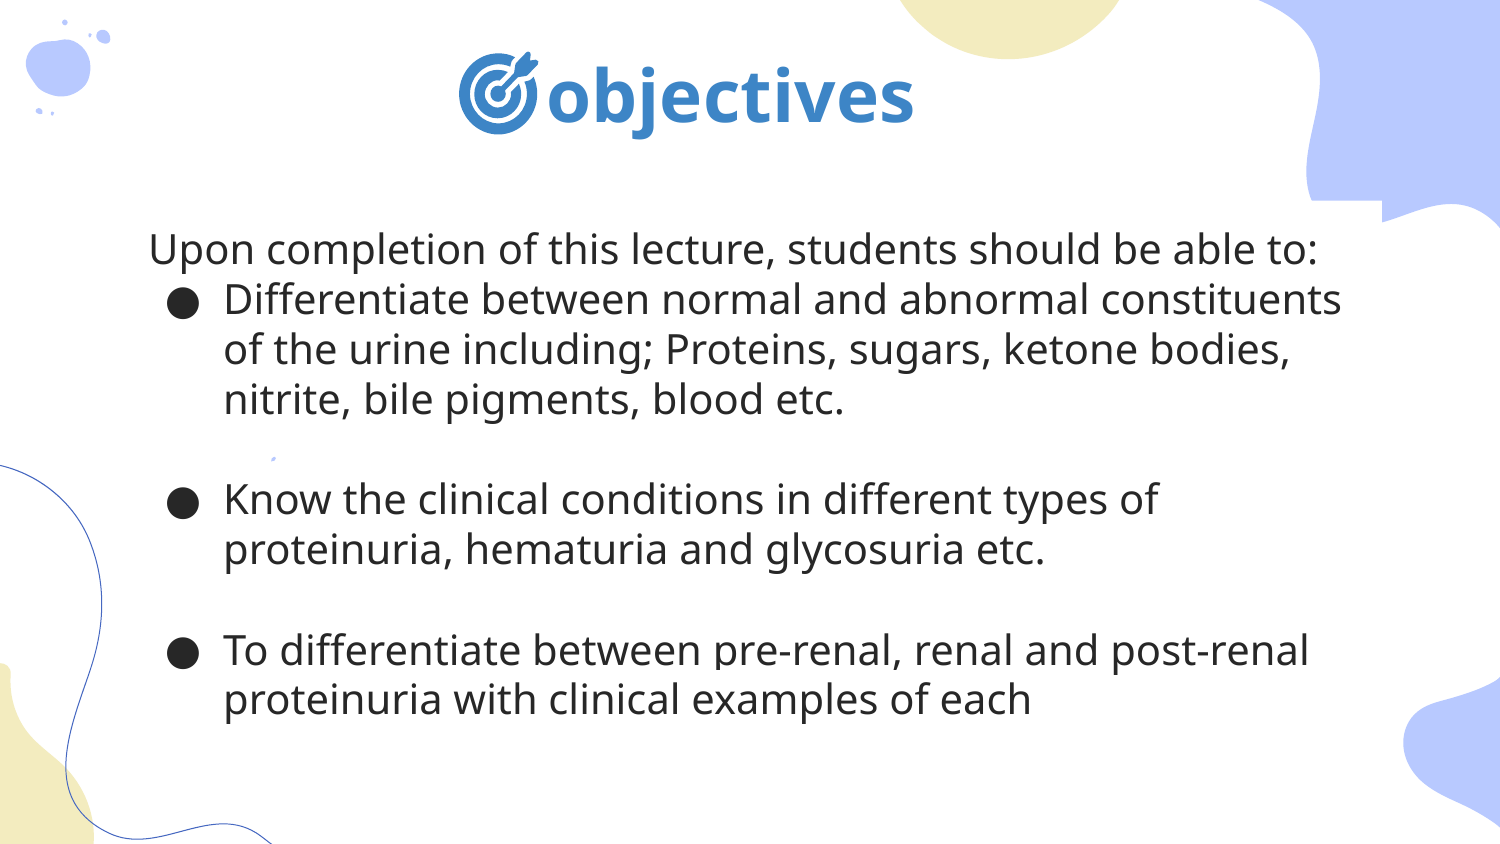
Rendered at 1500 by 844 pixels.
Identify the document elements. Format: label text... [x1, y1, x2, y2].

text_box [458, 51, 540, 135]
text_box objectives [339, 47, 1123, 139]
text_box Upon completion of this lecture, students should be able to: Differentiate between normal and abnormal constituents of the urine including; Proteins, sugars, ketone bodies, nitrite, bile pigments, blood etc. Know the clinical conditions in different types of proteinuria, hematuria and glycosuria etc. To differentiate between pre-renal, renal and post-renal proteinuria with clinical examples of each [118, 200, 1382, 685]
